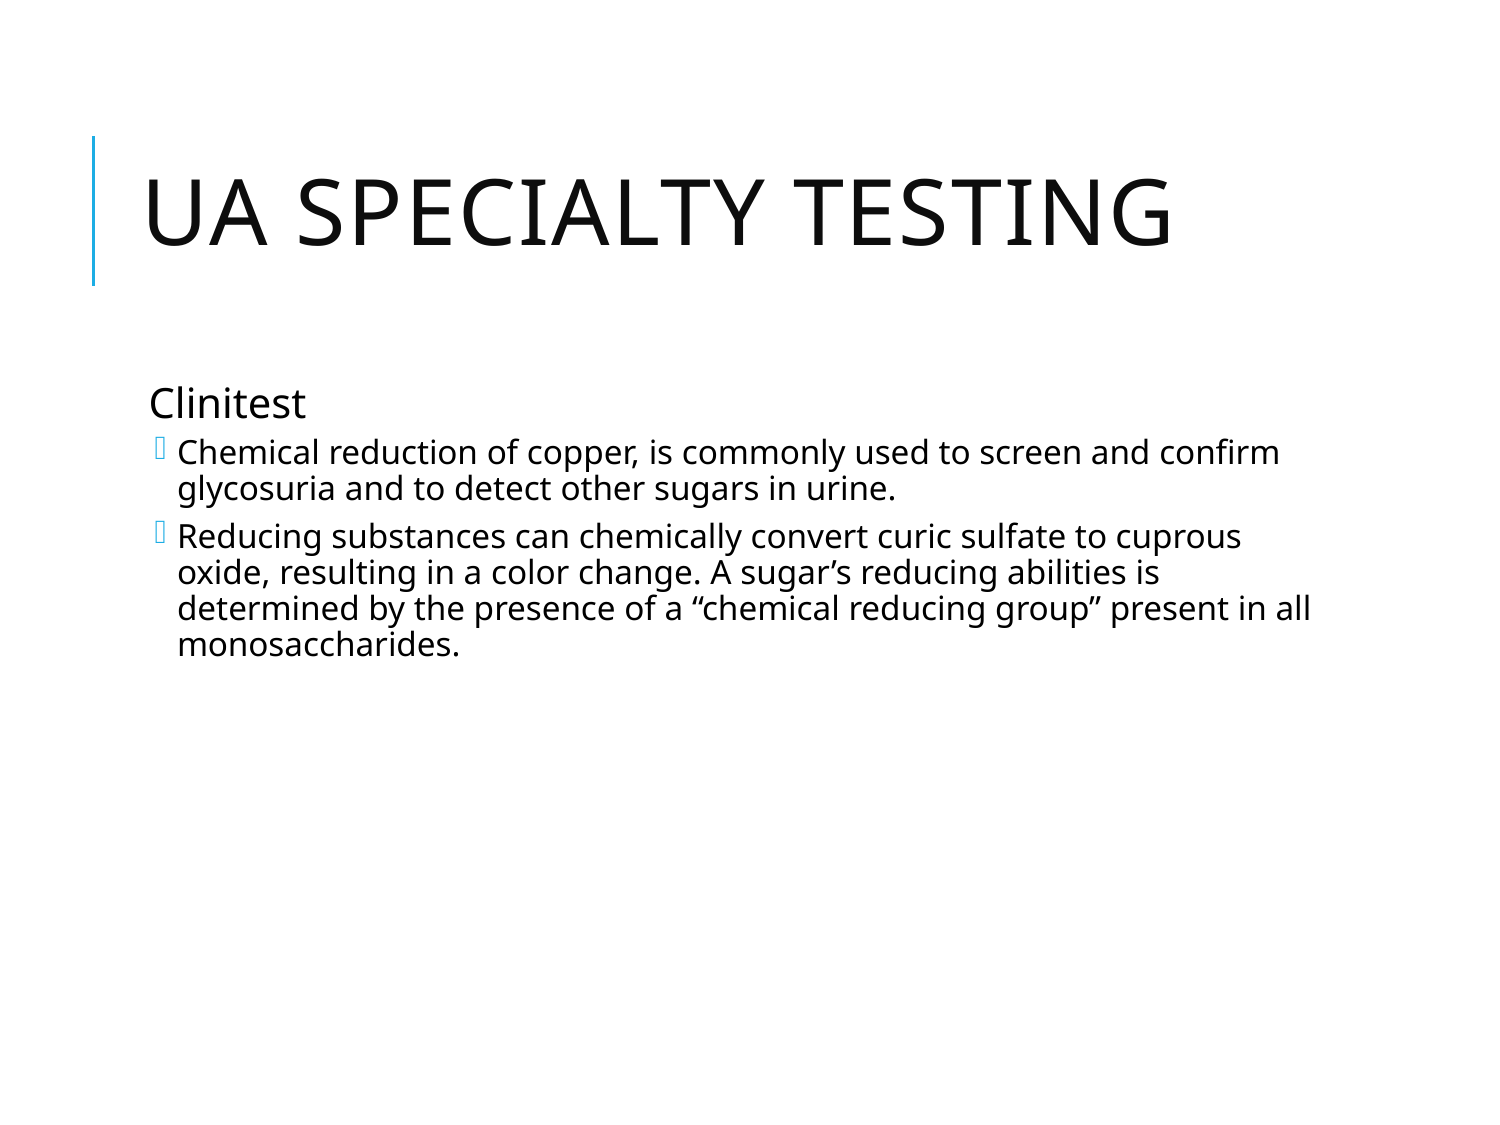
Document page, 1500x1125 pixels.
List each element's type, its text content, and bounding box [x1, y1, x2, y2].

list Clinitest Chemical reduction of copper, is commonly used to screen and confirm glycosuria and to detect other sugars in urine. Reducing substances can chemically convert curic sulfate to cuprous oxide, resulting in a color change. A sugar’s reducing abilities is determined by the presence of a “chemical reducing group” present in all monosaccharides. [126, 375, 1322, 1035]
title UA Specialty Testing [126, 96, 1322, 342]
